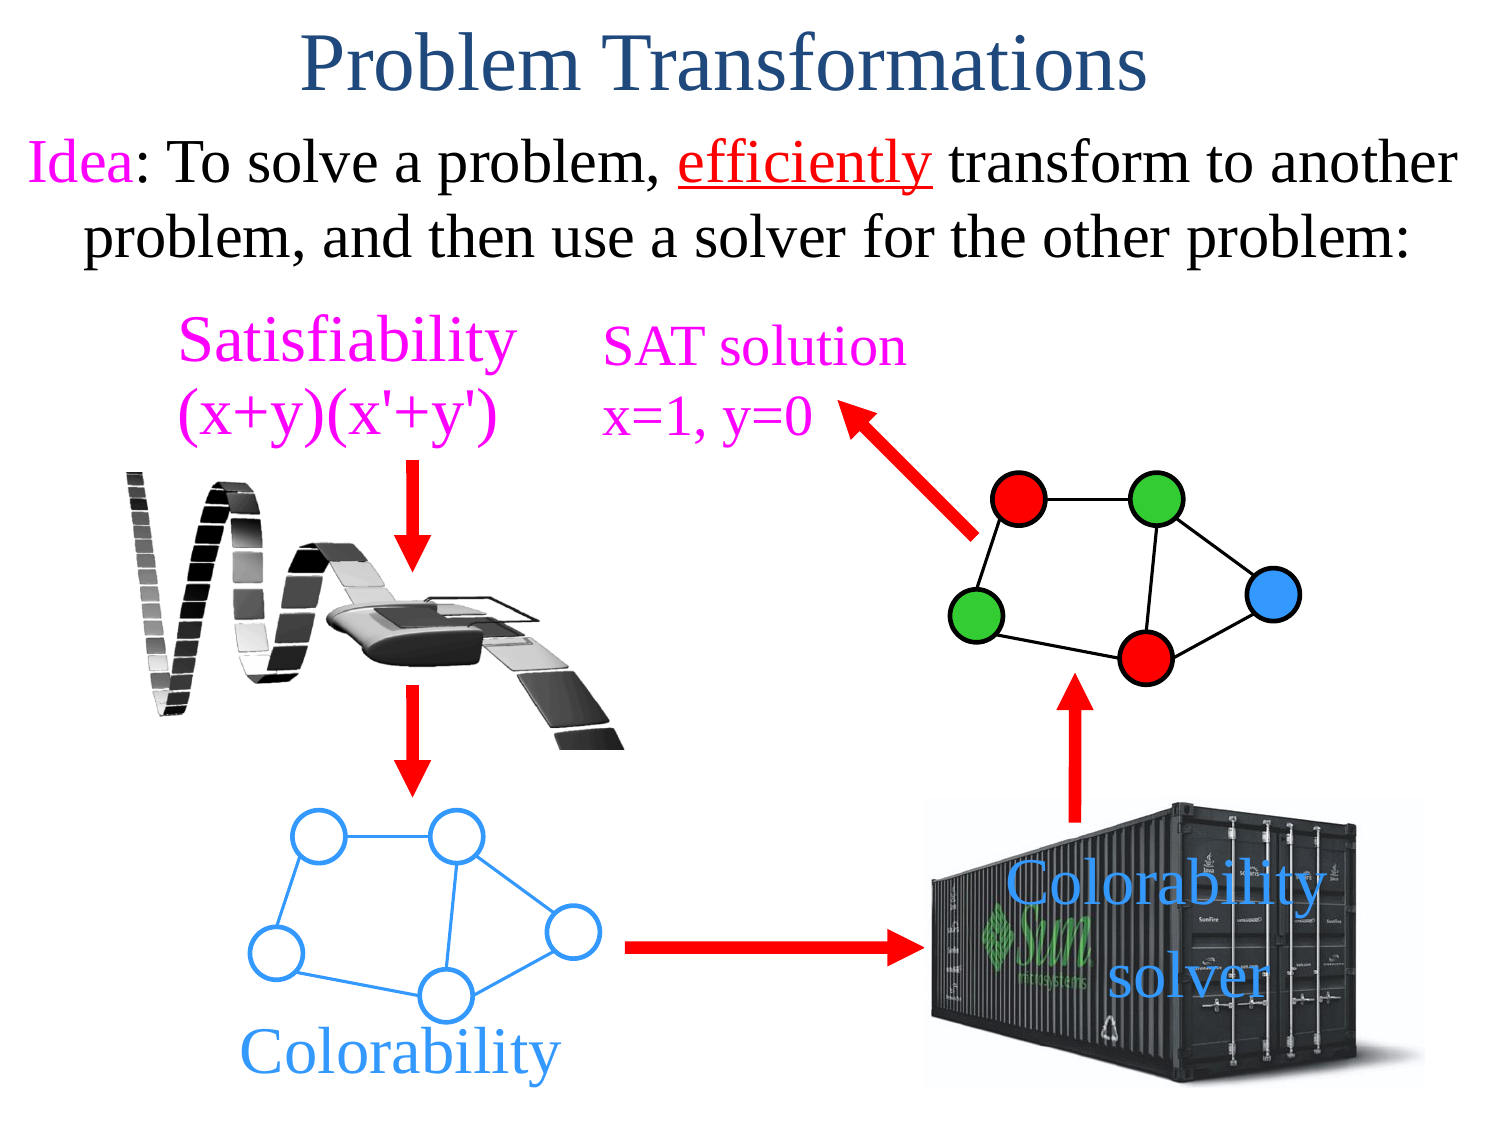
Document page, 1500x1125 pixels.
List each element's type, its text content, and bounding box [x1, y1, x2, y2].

text_box [406, 758, 419, 798]
text_box (x+y)(x'+y') [162, 375, 587, 471]
text_box SAT solution x=1, y=0 [587, 299, 1000, 475]
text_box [924, 797, 1426, 1088]
text_box Satisfiability [162, 287, 663, 375]
text_box Problem Transformations [24, 1, 1425, 112]
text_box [249, 809, 601, 1023]
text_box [949, 472, 1301, 686]
picture [124, 472, 626, 751]
text_box [624, 941, 919, 954]
text_box Idea: To solve a problem, efficiently transform to another problem, and then use a solver for the other problem: [12, 112, 1500, 288]
text_box Colorability [225, 999, 725, 1113]
